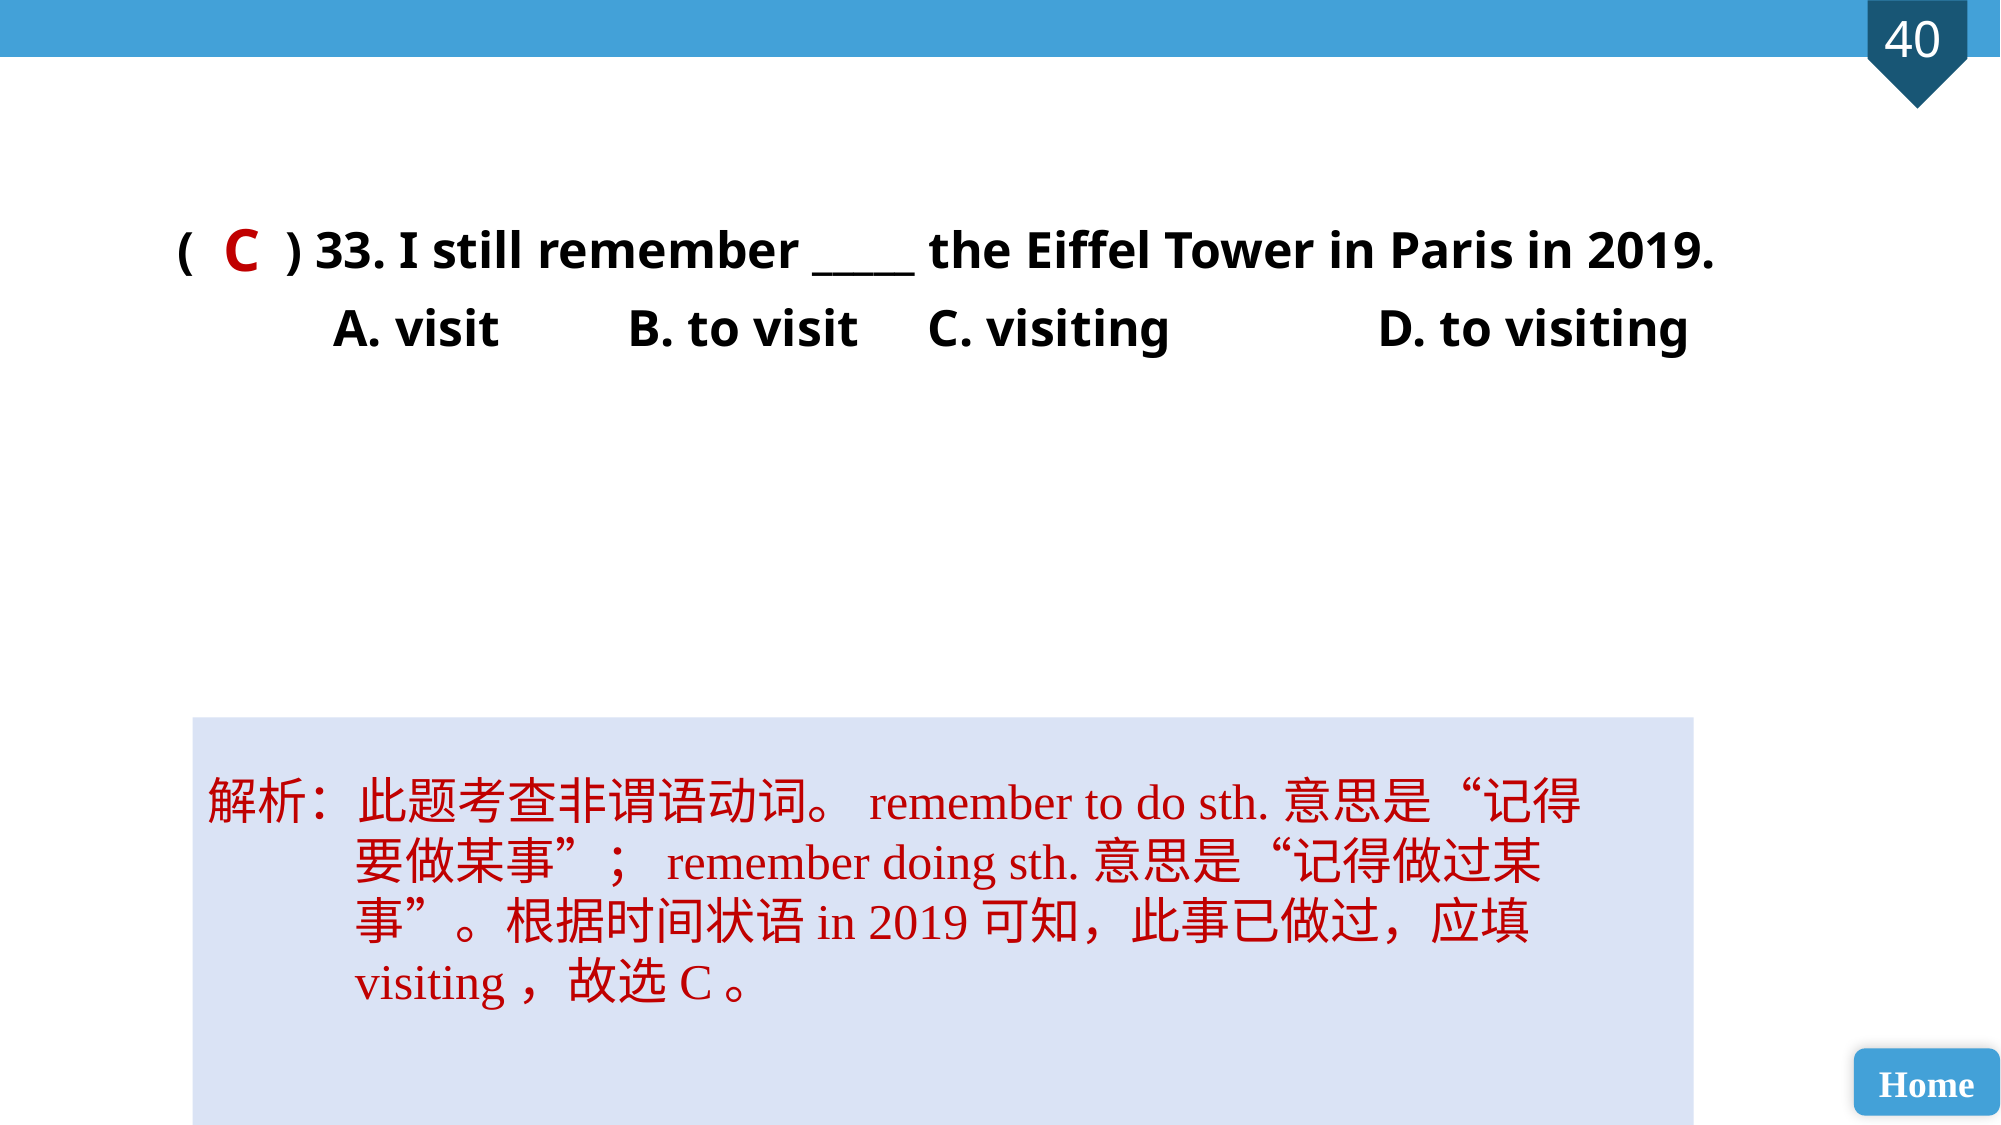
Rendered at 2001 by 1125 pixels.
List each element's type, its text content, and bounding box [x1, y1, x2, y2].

text_box ( ) 33. I still remember _____ the Eiffel Tower in Paris in 2019. A. visit B. to visit C. visiting D. to visiting [162, 193, 1976, 365]
text_box 解析：此题考查非谓语动词。remember to do sth.意思是“记得要做某事”；remember doing sth.意思是“记得做过某事”。根据时间状语in 2019可知，此事已做过，应填visiting，故选C。 [192, 762, 1608, 1017]
text_box [191, 716, 1695, 1125]
text_box C [208, 206, 276, 291]
